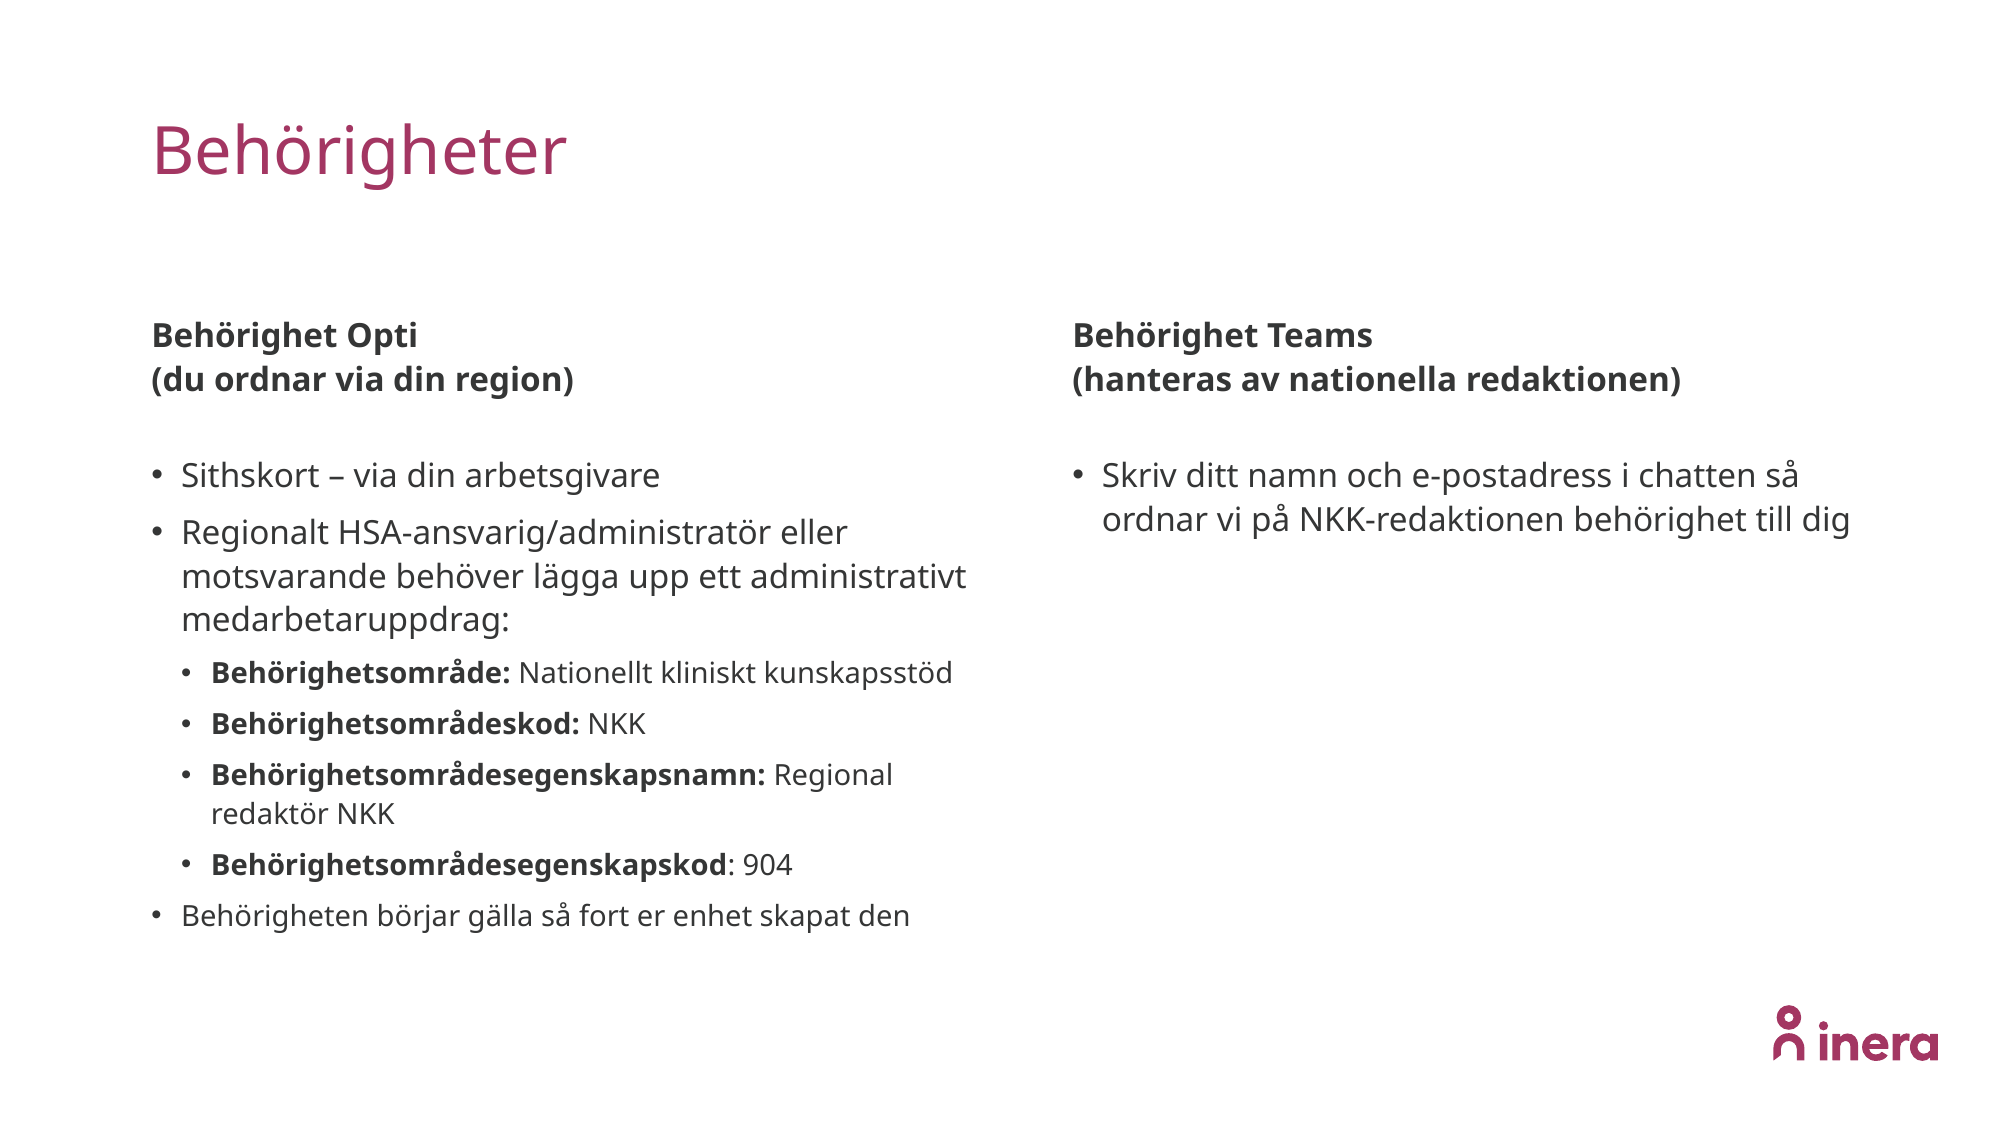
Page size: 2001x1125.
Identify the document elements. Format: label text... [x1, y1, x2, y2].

list Behörighet Opti (du ordnar via din region) Sithskort – via din arbetsgivare Regionalt HSA-ansvarig/administratör eller motsvarande behöver lägga upp ett administrativt medarbetaruppdrag: Behörighetsområde: Nationellt kliniskt kunskapsstöd Behörighetsområdeskod: NKK Behörighetsområdesegenskapsnamn: Regional redaktör NKK Behörighetsområdesegenskapskod: 904 Behörigheten börjar gälla så fort er enhet skapat den [151, 310, 969, 1017]
list Behörighet Teams (hanteras av nationella redaktionen) Skriv ditt namn och e-postadress i chatten så ordnar vi på NKK-redaktionen behörighet till dig [1072, 310, 1890, 659]
title Behörigheter [151, 108, 1849, 242]
